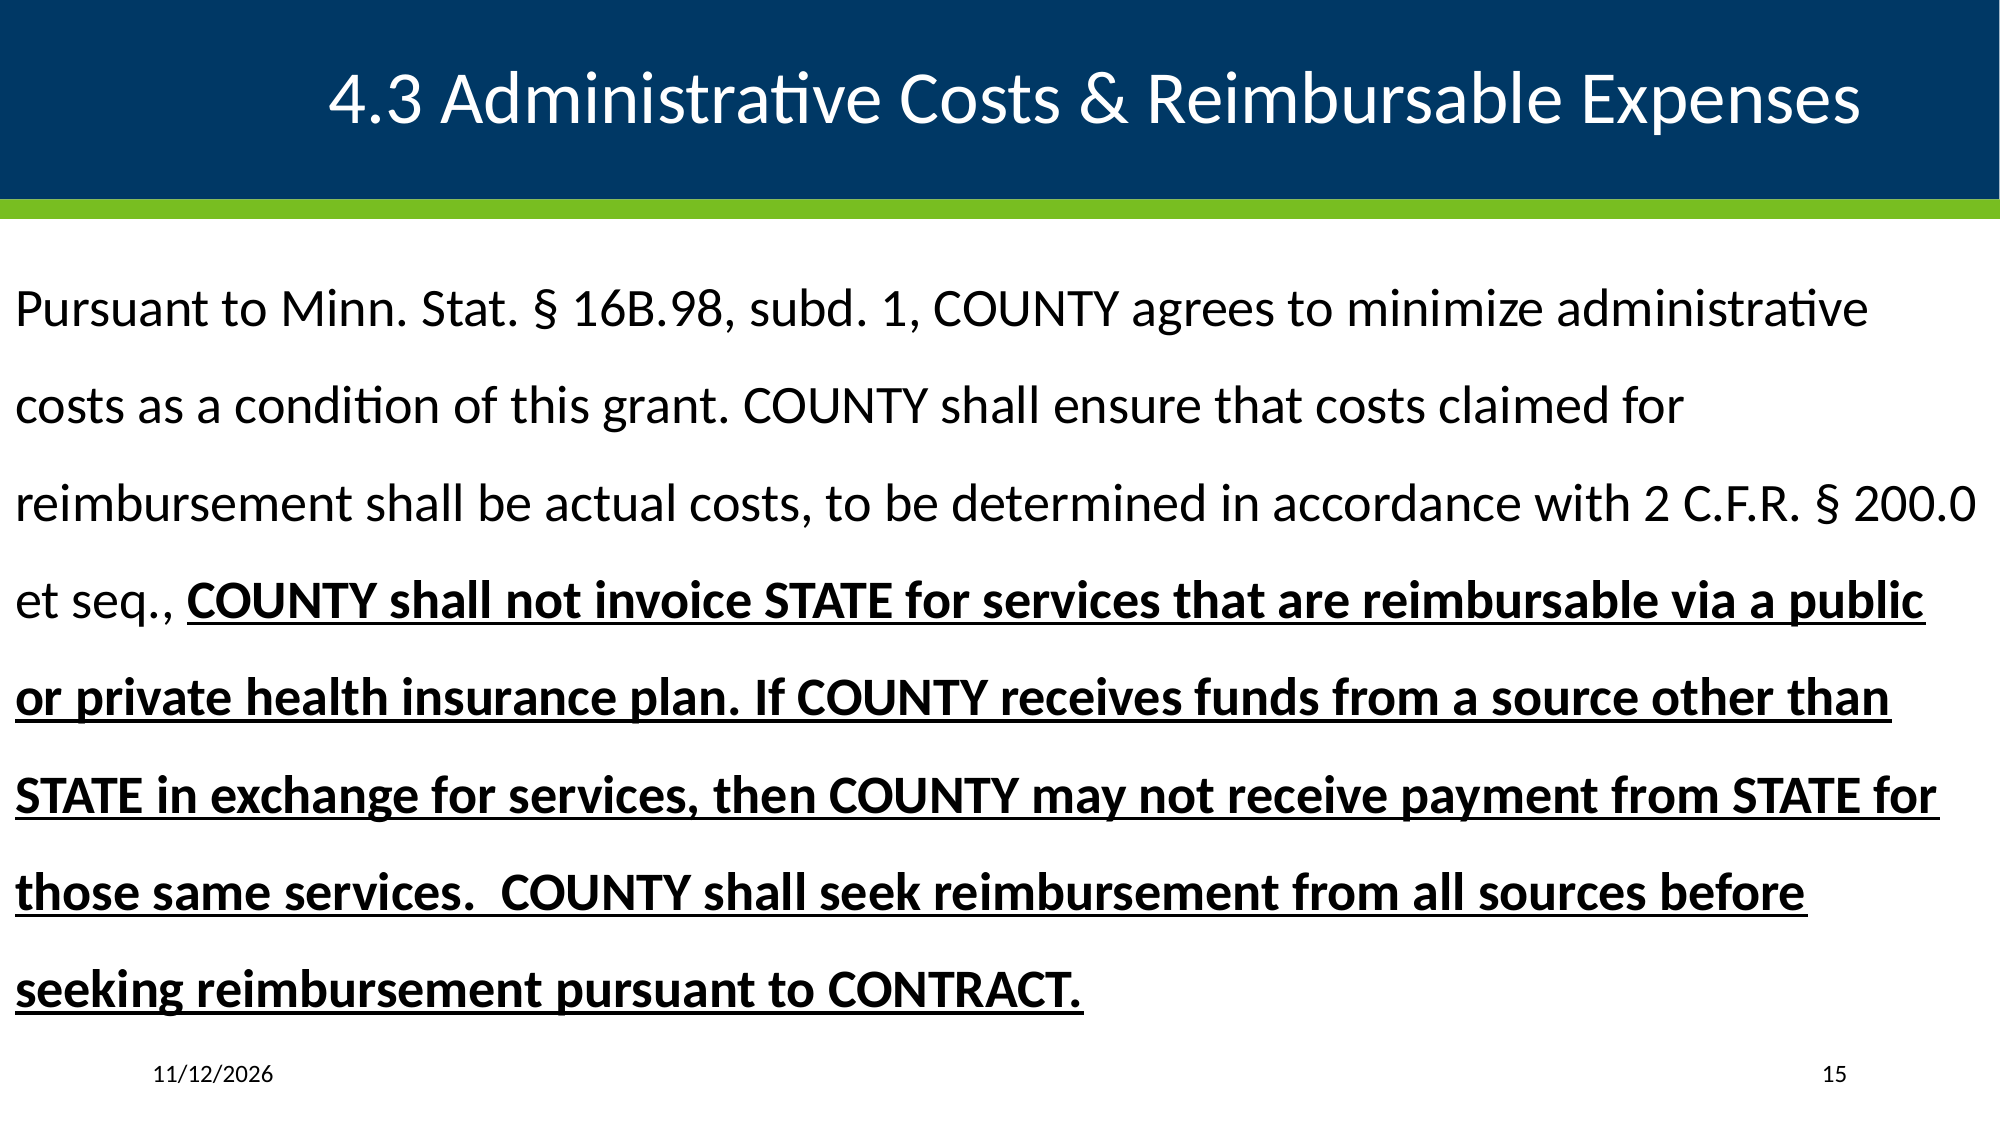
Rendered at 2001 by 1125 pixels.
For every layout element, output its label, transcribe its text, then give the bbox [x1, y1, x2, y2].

title 4.3 Administrative Costs & Reimbursable Expenses [137, 0, 1863, 200]
list Pursuant to Minn. Stat. § 16B.98, subd. 1, COUNTY agrees to minimize administrative costs as a condition of this grant. COUNTY shall ensure that costs claimed for reimbursement shall be actual costs, to be determined in accordance with 2 C.F.R. § 200.0 et seq., COUNTY shall not invoice STATE for services that are reimbursable via a public or private health insurance plan. If COUNTY receives funds from a source other than STATE in exchange for services, then COUNTY may not receive payment from STATE for those same services. COUNTY shall seek reimbursement from all sources before seeking reimbursement pursuant to CONTRACT. [0, 232, 2000, 1043]
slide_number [137, 1042, 361, 1103]
slide_number 15 [1622, 1042, 1863, 1103]
